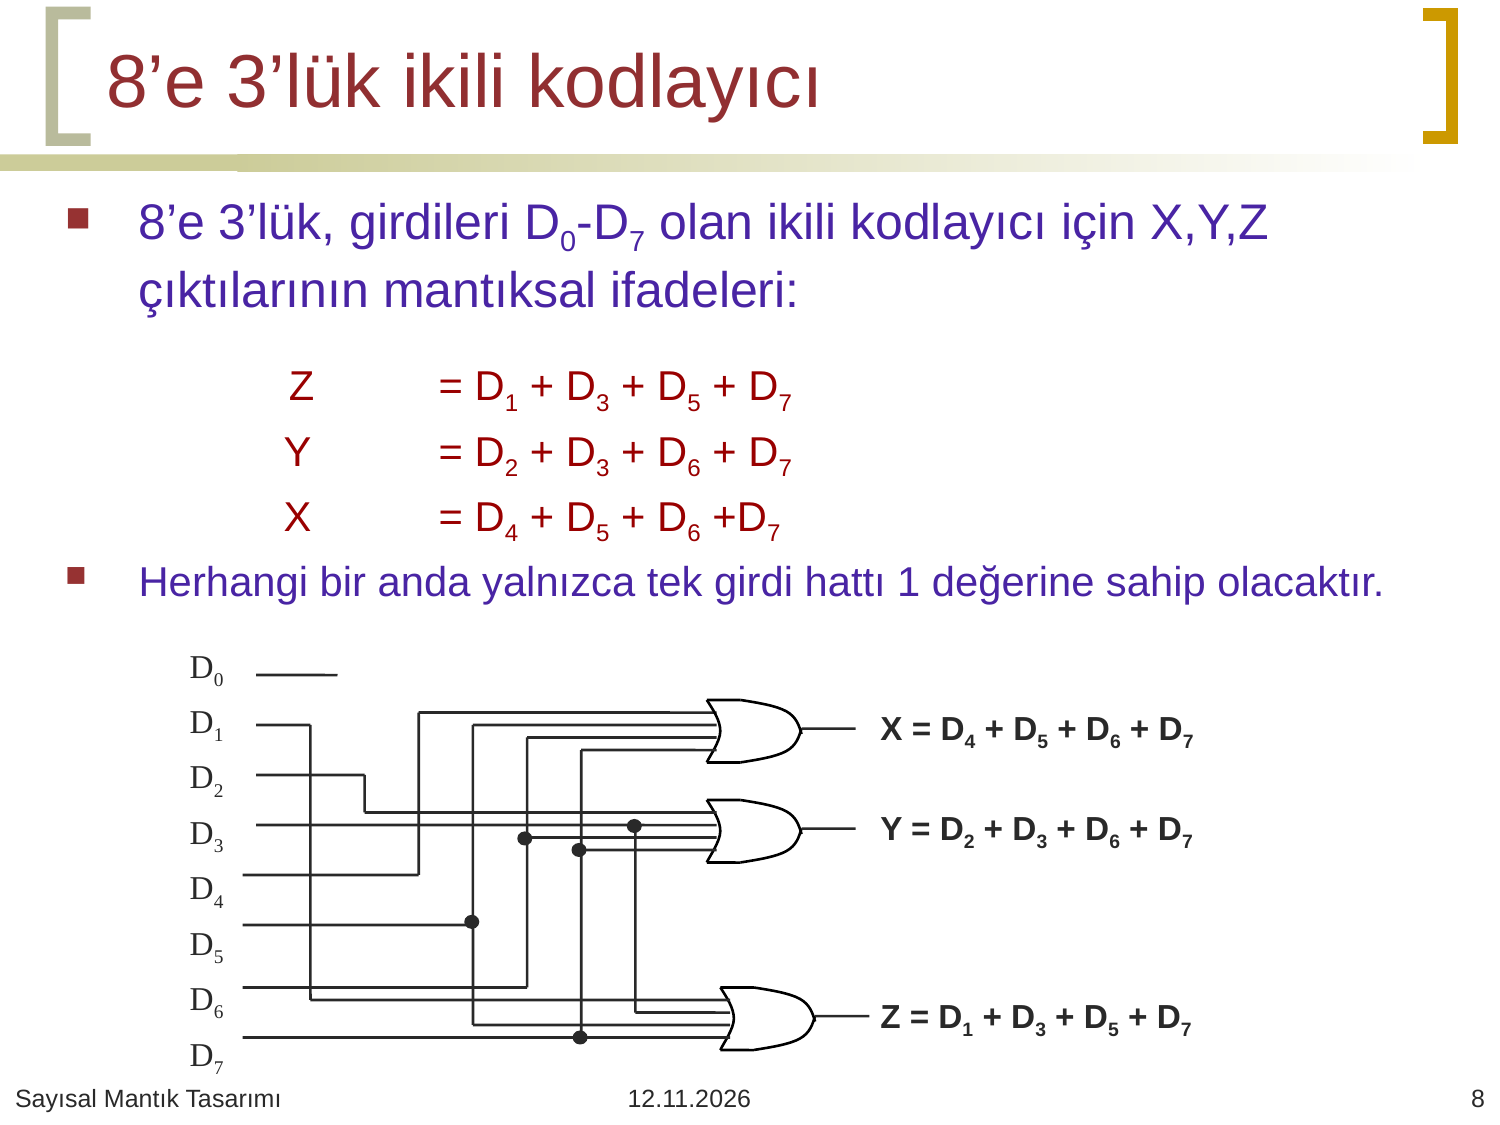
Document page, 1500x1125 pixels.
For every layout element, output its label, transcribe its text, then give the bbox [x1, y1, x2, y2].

footer Sayısal Mantık Tasarımı [0, 1074, 538, 1125]
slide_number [612, 1074, 926, 1125]
slide_number 8 [1187, 1074, 1500, 1125]
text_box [174, 637, 1286, 1058]
title 8’e 3’lük ikili kodlayıcı [91, 17, 1425, 130]
list 8’e 3’lük, girdileri D0-D7 olan ikili kodlayıcı için X,Y,Z çıktılarının mantıksal ifadeleri: Z = D1 + D3 + D5 + D7 Y = D2 + D3 + D6 + D7 X = D4 + D5 + D6 +D7 Herhangi bir anda yalnızca tek girdi hattı 1 değerine sahip olacaktır. [50, 181, 1463, 1063]
